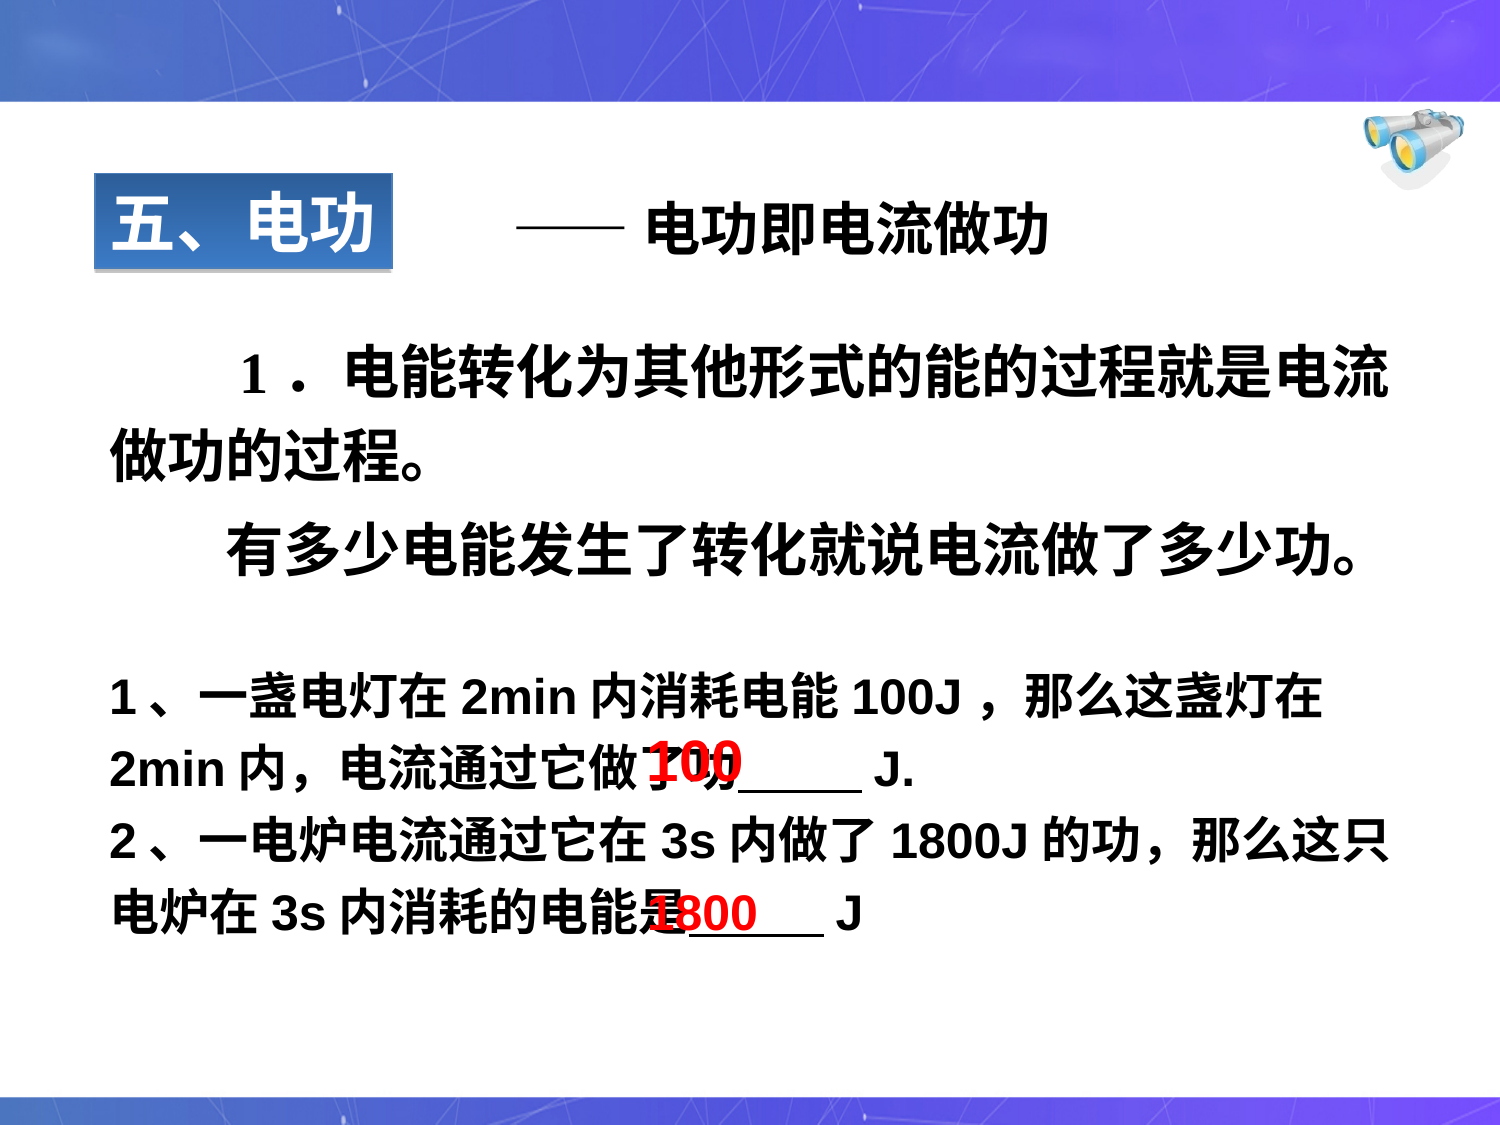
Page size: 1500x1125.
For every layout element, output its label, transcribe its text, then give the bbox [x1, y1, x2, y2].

text_box 有多少电能发生了转化就说电流做了多少功。 [94, 491, 1429, 590]
text_box ——电功即电流做功 [444, 185, 1069, 270]
text_box 五、电功 [95, 173, 392, 268]
text_box 1800 [632, 872, 773, 948]
text_box 100 [632, 715, 760, 801]
picture [0, 0, 1500, 1125]
text_box 1、一盏电灯在2min内消耗电能100J，那么这盏灯在2min内，电流通过它做了功 J. 2、一电炉电流通过它在3s内做了1800J的功，那么这只电炉在3s内消耗的电能是 J [94, 644, 1430, 948]
text_box 1．电能转化为其他形式的能的过程就是电流做功的过程。 [94, 313, 1424, 491]
